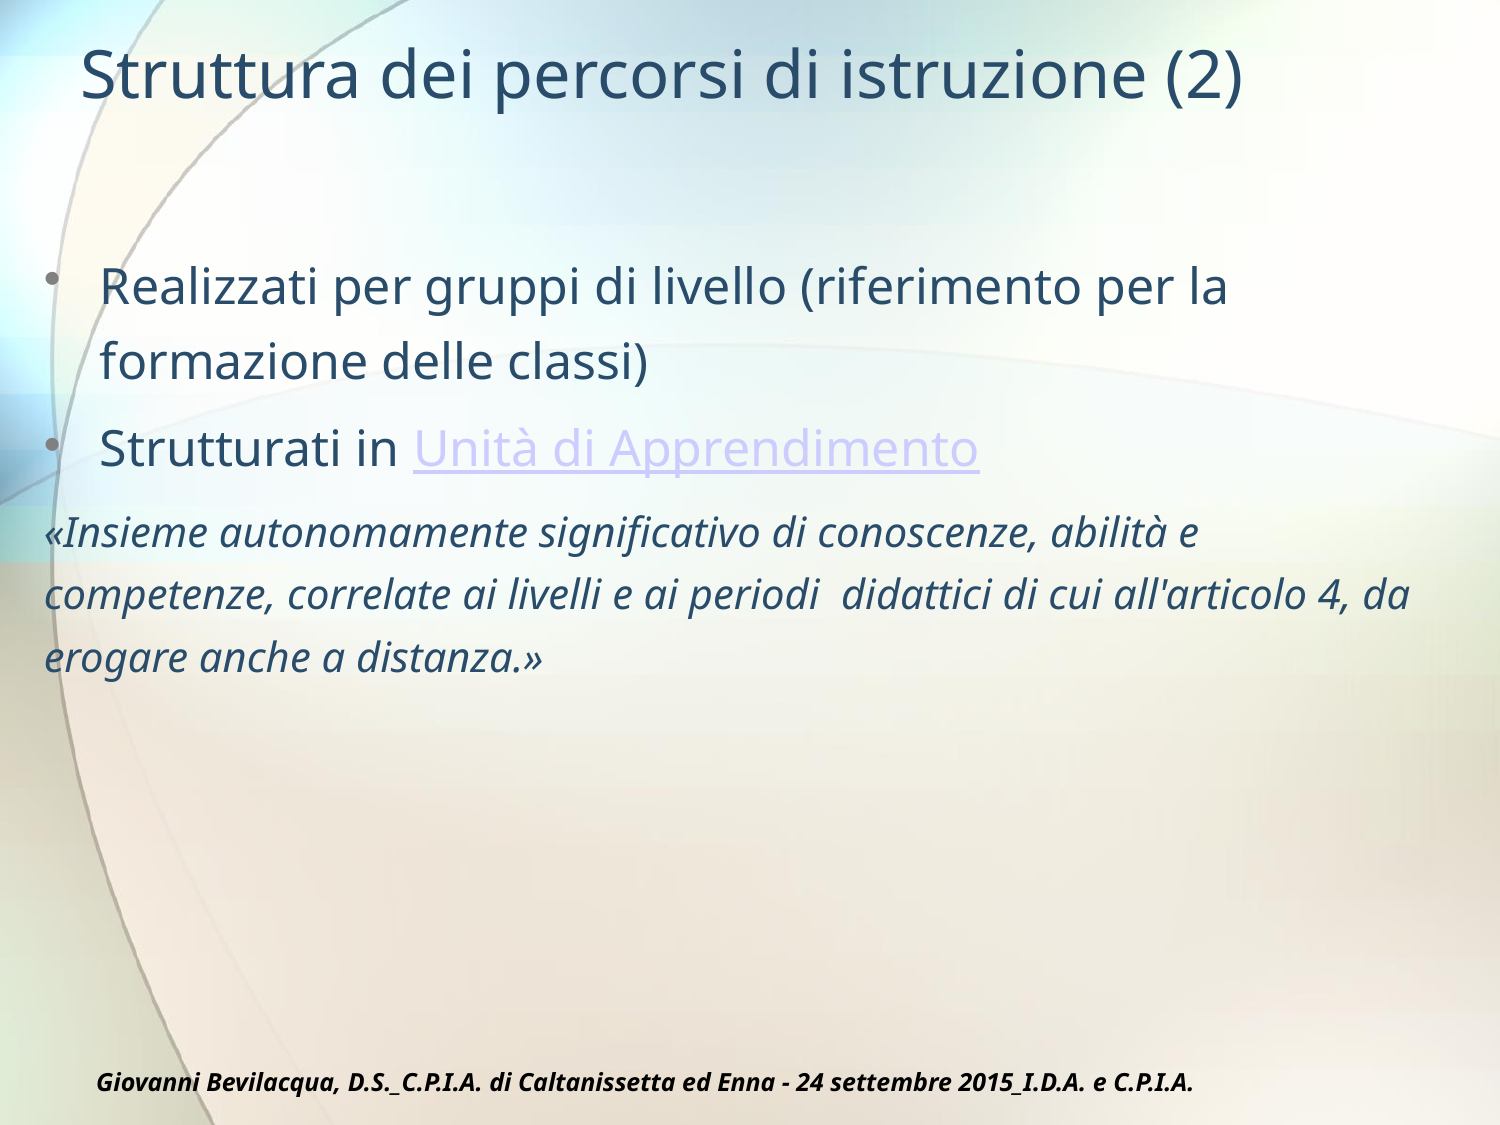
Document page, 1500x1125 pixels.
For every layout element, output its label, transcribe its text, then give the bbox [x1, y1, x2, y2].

title Struttura dei percorsi di istruzione (2) [64, 30, 1390, 114]
picture [0, 0, 1500, 1125]
footer Giovanni Bevilacqua, D.S._C.P.I.A. di Caltanissetta ed Enna - 24 settembre 2015_I.D.A. e C.P.I.A. [29, 1058, 1270, 1106]
list Realizzati per gruppi di livello (riferimento per la formazione delle classi) Strutturati in Unità di Apprendimento «Insieme autonomamente significativo di conoscenze, abilità e competenze, correlate ai livelli e ai periodi didattici di cui all'articolo 4, da erogare anche a distanza.» [28, 231, 1459, 806]
